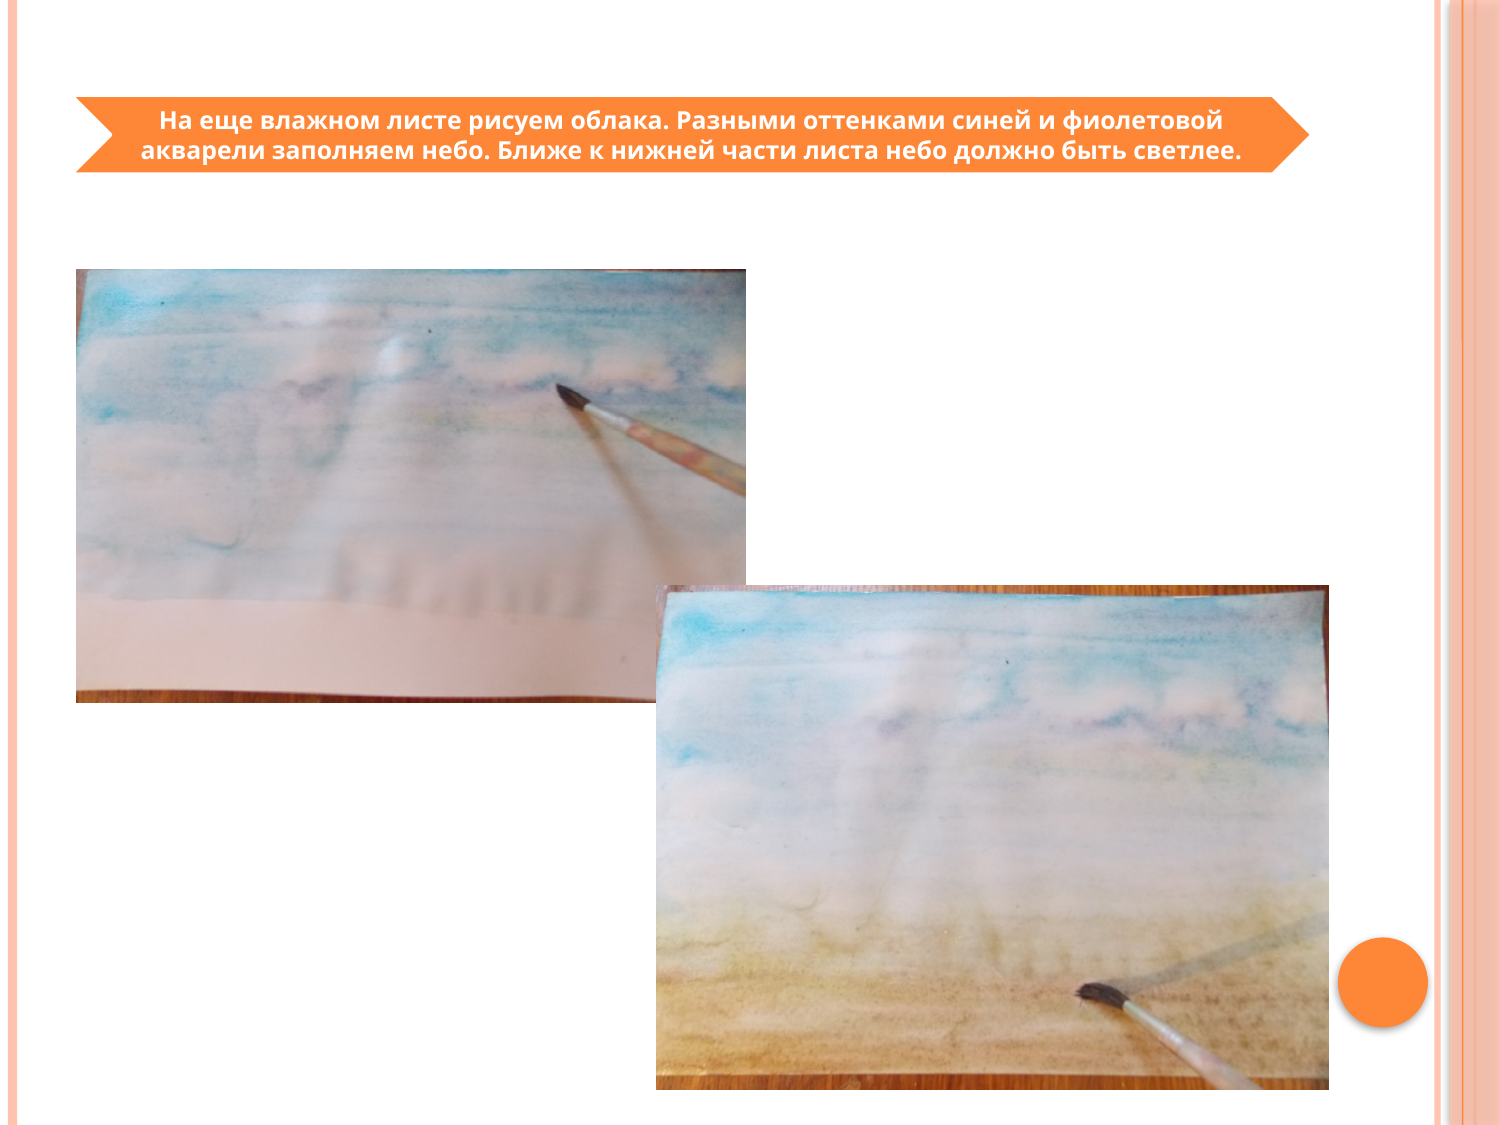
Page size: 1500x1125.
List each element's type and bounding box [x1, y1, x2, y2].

list [75, 268, 746, 704]
text_box [69, 34, 1314, 235]
picture [655, 585, 1330, 1091]
